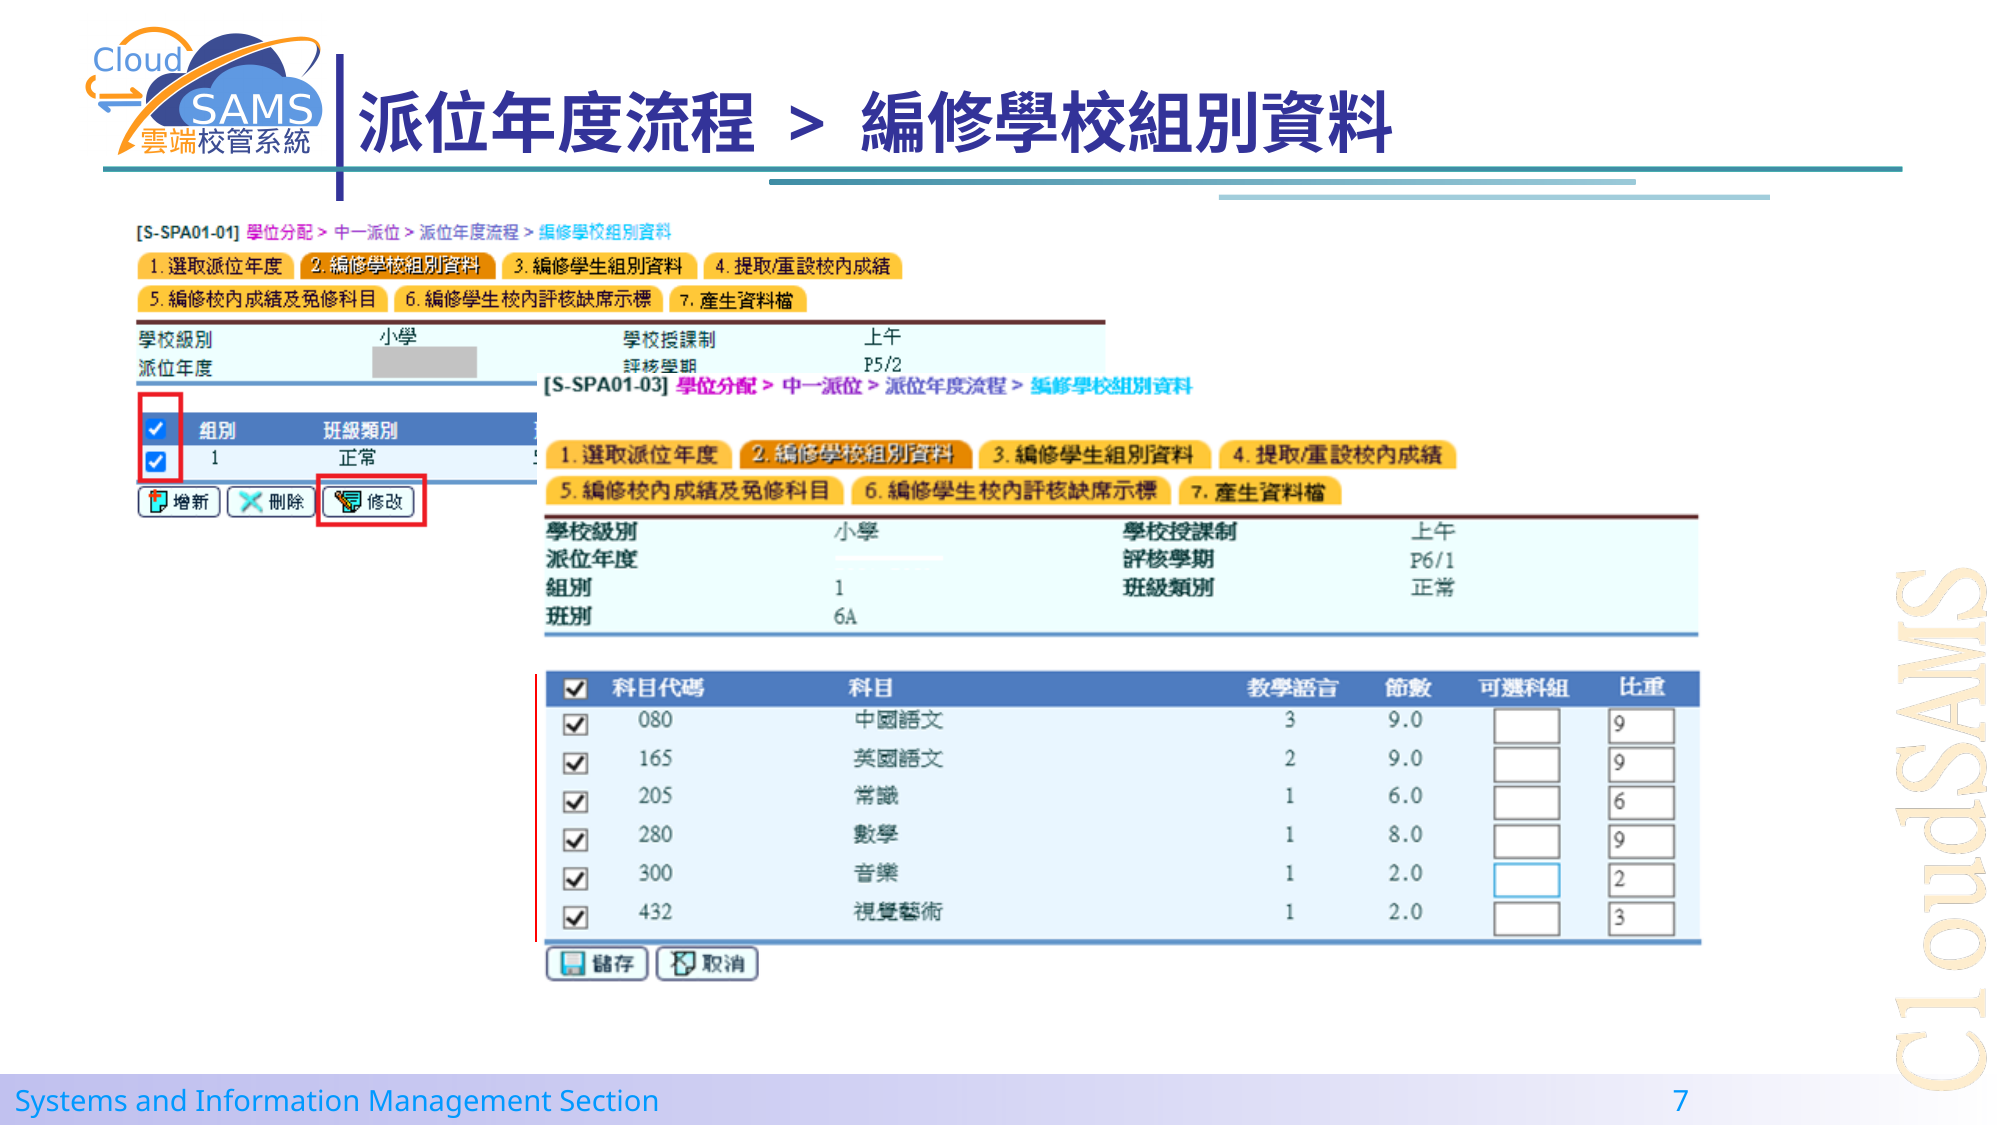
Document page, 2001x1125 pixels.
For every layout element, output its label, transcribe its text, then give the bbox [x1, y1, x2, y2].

picture [1830, 495, 2001, 1125]
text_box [536, 373, 1797, 992]
picture [124, 201, 1138, 546]
text_box 派位年度流程 > 編修學校組別資料 [342, 73, 1465, 169]
picture [79, 13, 327, 156]
